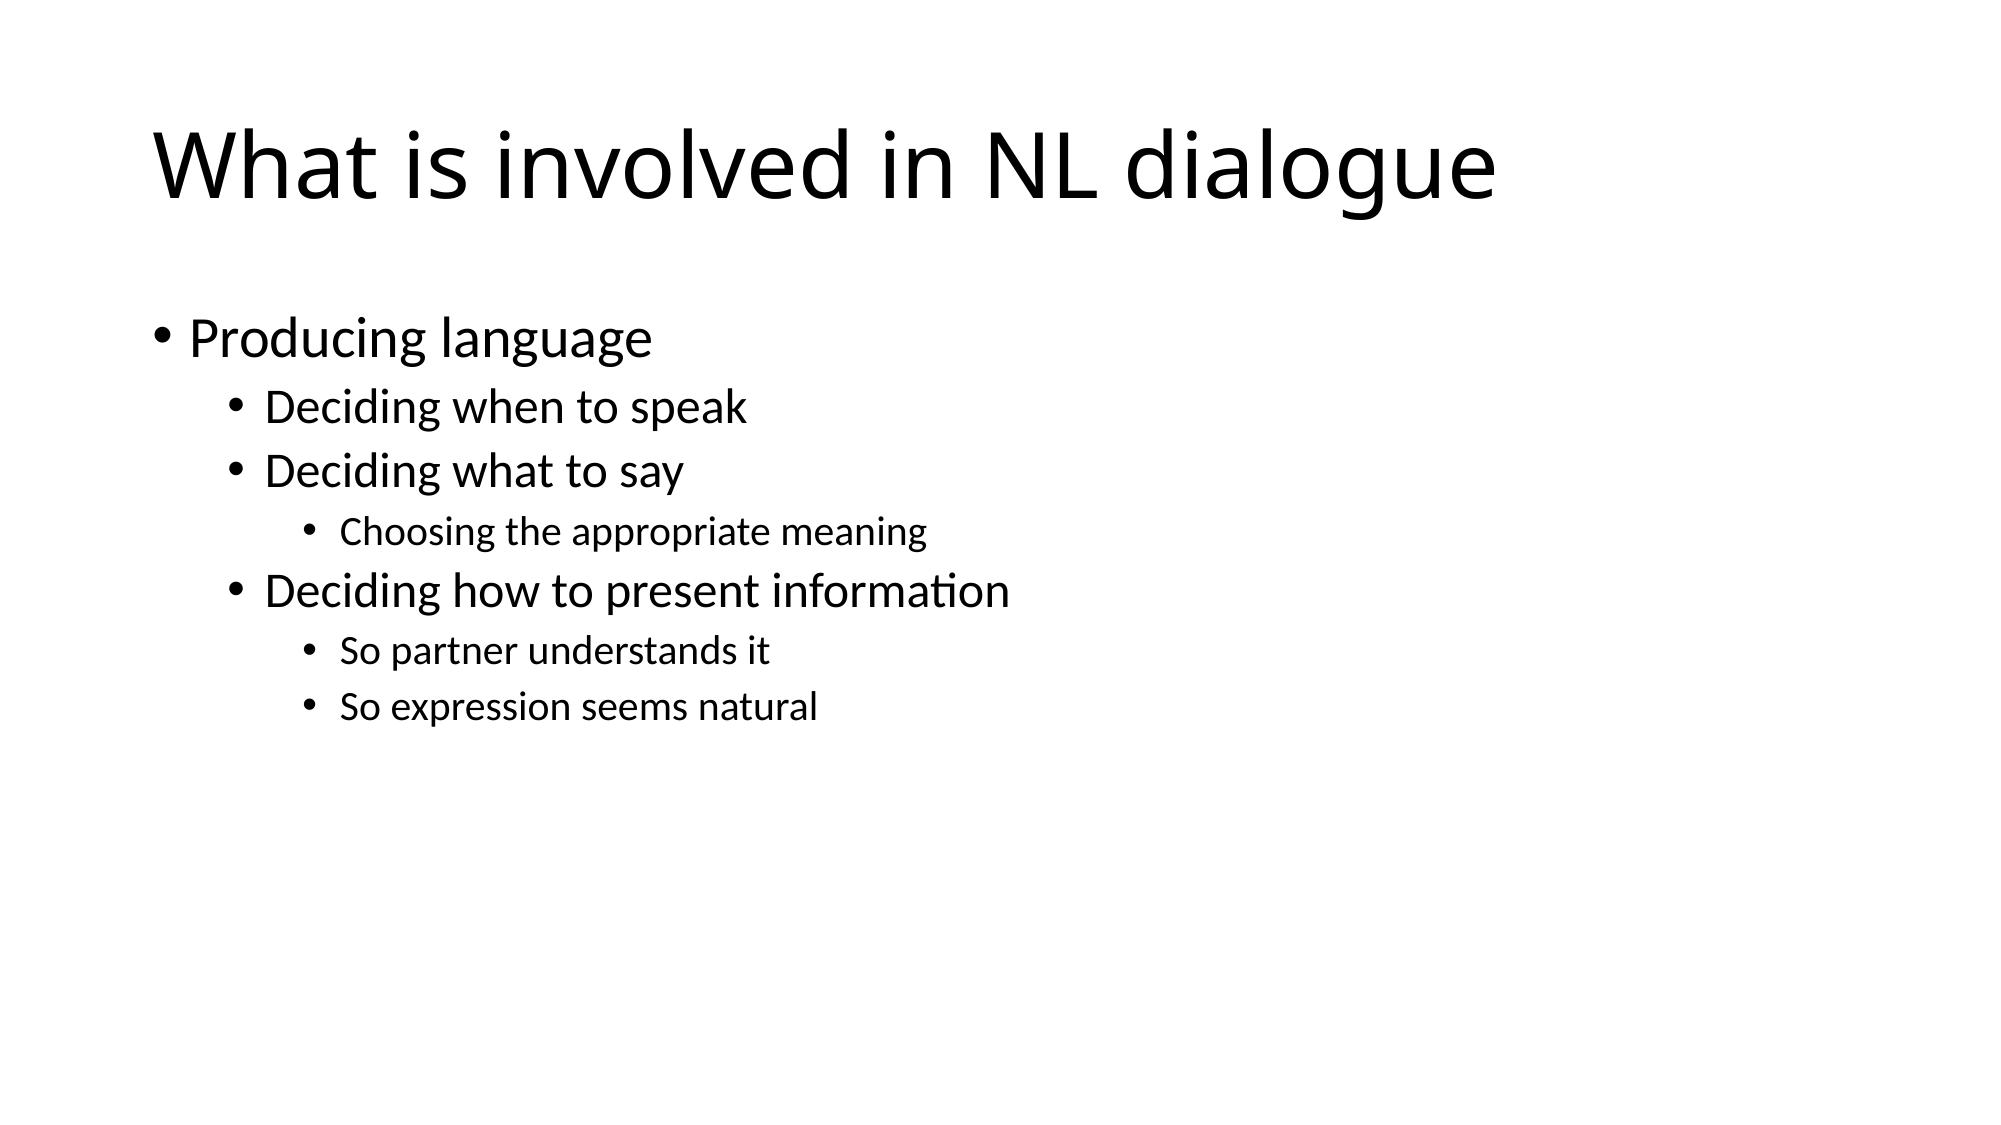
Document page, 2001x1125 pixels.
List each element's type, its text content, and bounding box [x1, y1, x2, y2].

title What is involved in NL dialogue [137, 59, 1863, 278]
list Producing language Deciding when to speak Deciding what to say Choosing the appropriate meaning Deciding how to present information So partner understands it So expression seems natural [137, 299, 1863, 1014]
